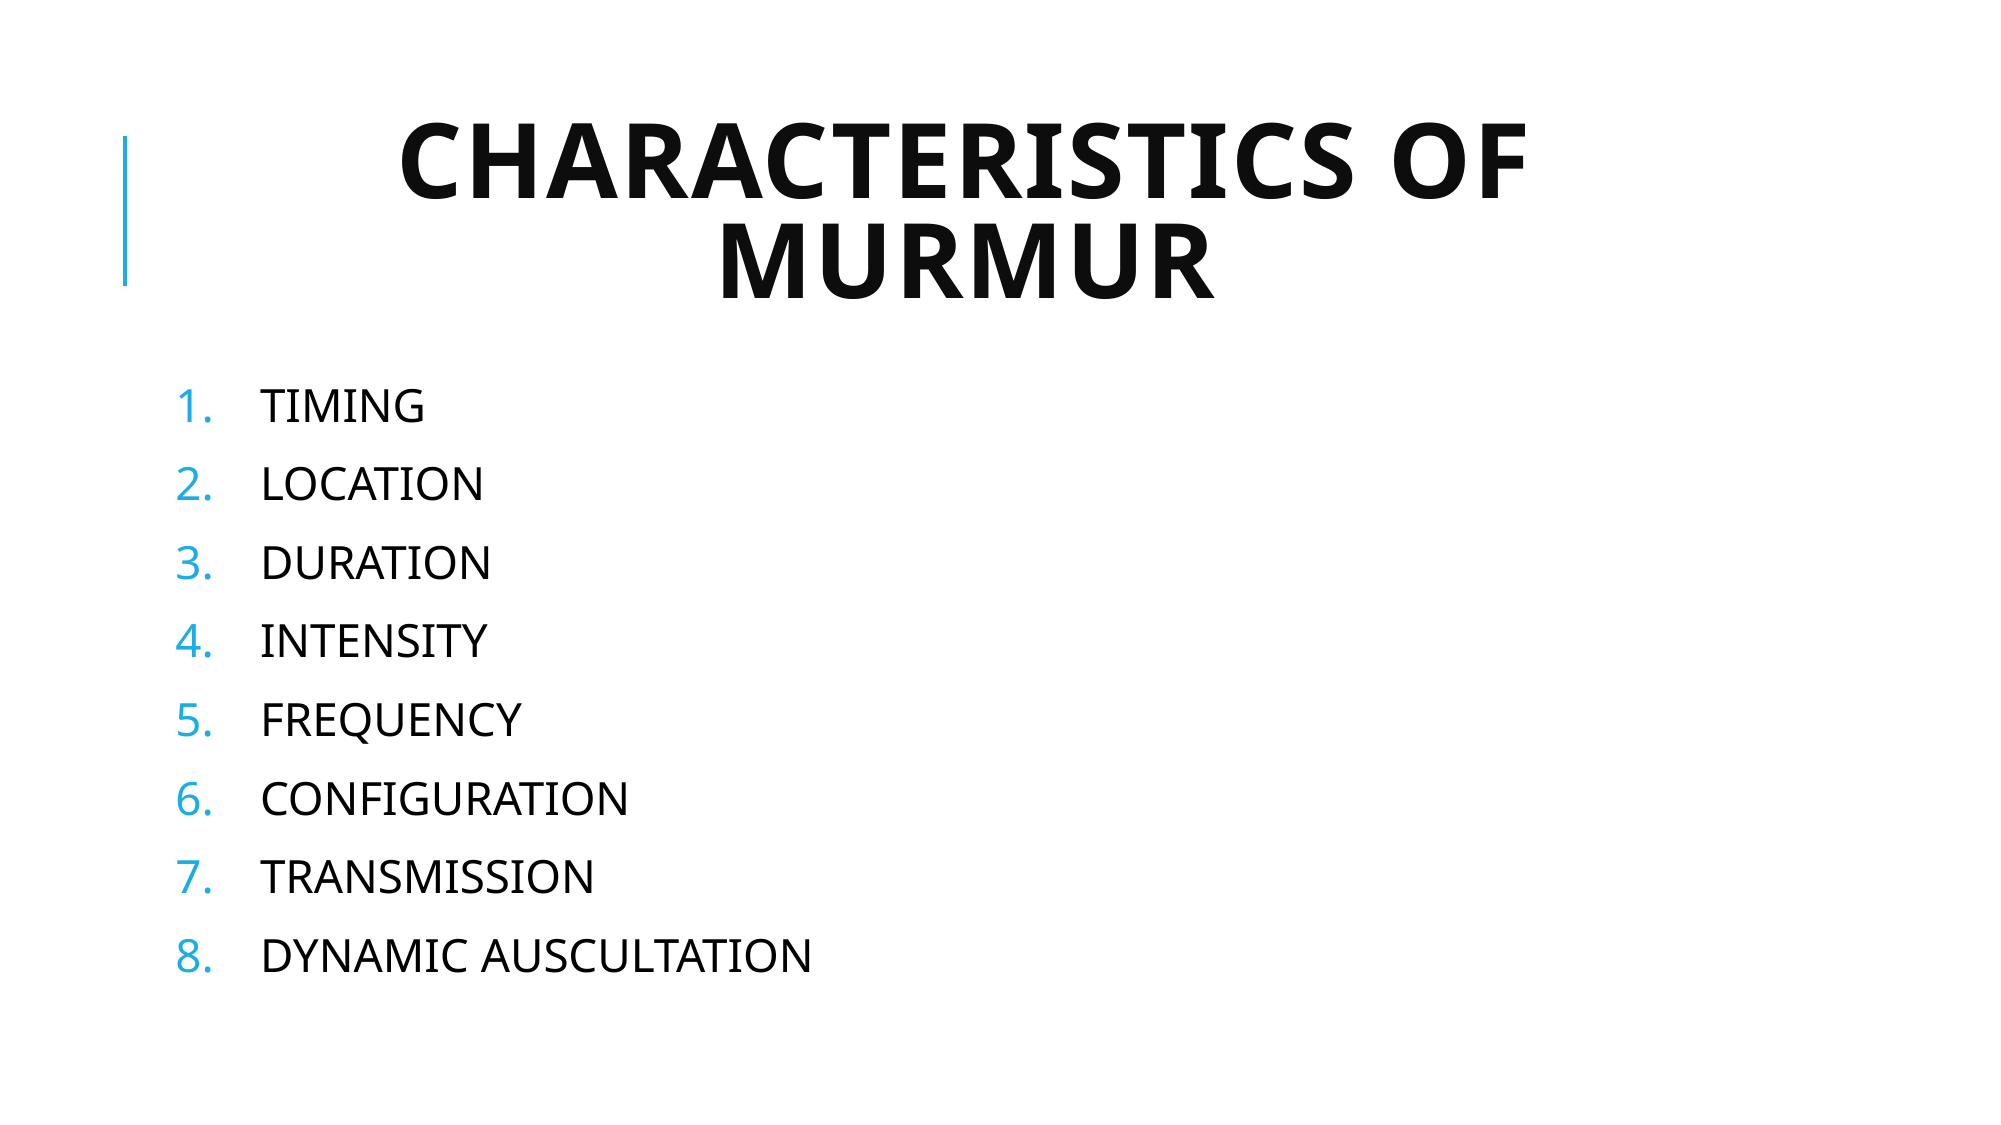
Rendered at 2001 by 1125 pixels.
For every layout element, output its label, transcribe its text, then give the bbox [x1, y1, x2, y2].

title CHARACTERISTICS OF MURMUR [168, 96, 1763, 342]
list TIMING LOCATION DURATION INTENSITY FREQUENCY CONFIGURATION TRANSMISSION DYNAMIC AUSCULTATION [168, 375, 1763, 1035]
